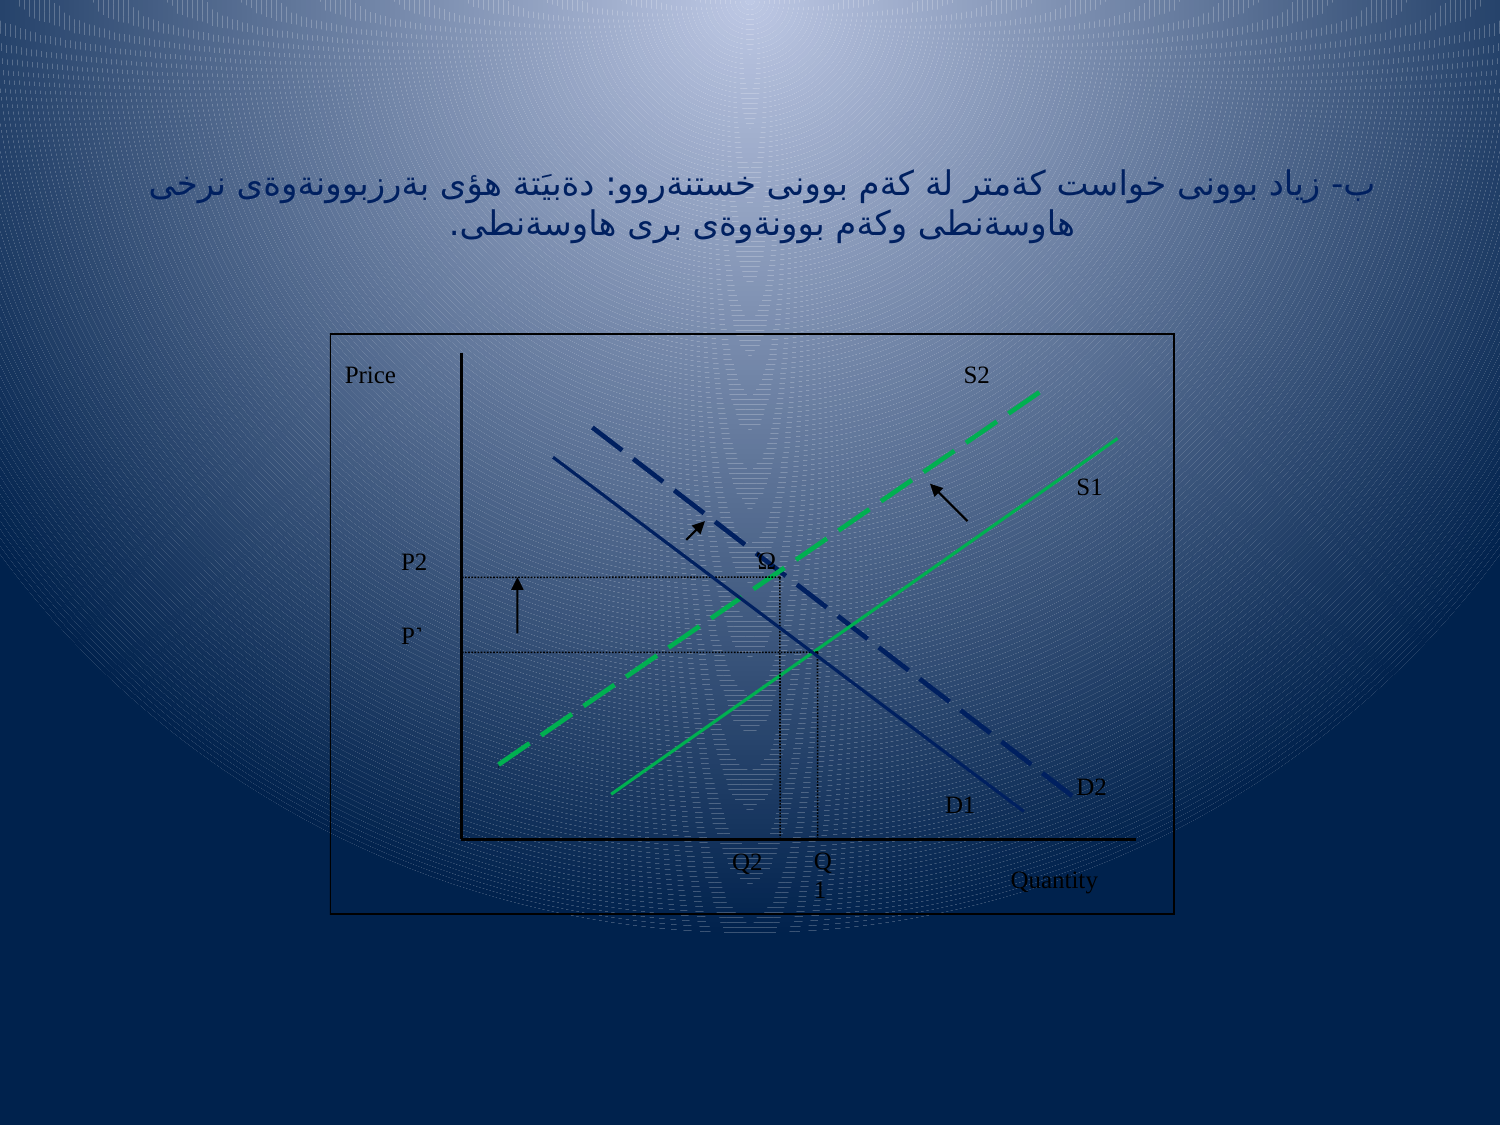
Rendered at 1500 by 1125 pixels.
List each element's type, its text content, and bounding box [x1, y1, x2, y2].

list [329, 333, 1196, 919]
title ب- زياد بوونى خواست كةمتر لة كةم بوونى خستنةروو: دةبيَتة هؤى بةرزبوونةوةى نرخى هاوسةنطى وكةم بوونةوةى برى هاوسةنطى. [50, 153, 1475, 291]
